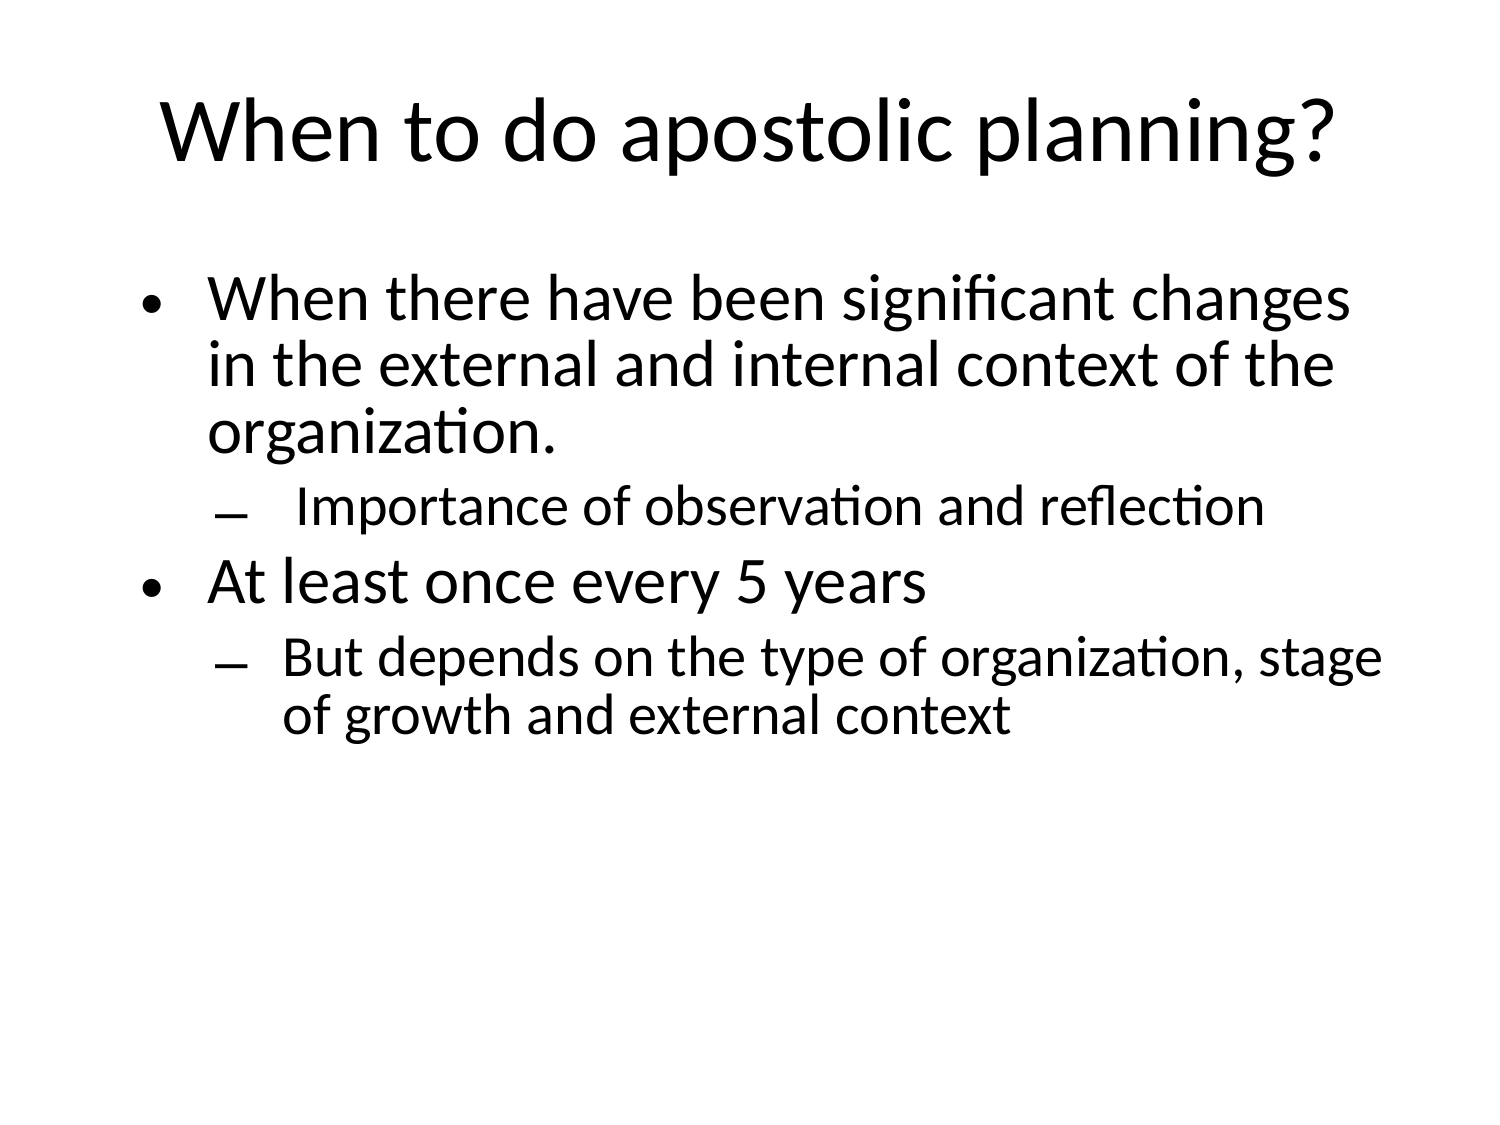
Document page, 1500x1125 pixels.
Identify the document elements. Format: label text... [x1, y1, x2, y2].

title When to do apostolic planning? [75, 45, 1425, 233]
list When there have been significant changes in the external and internal context of the organization. Importance of observation and reflection At least once every 5 years But depends on the type of organization, stage of growth and external context [75, 262, 1425, 1005]
